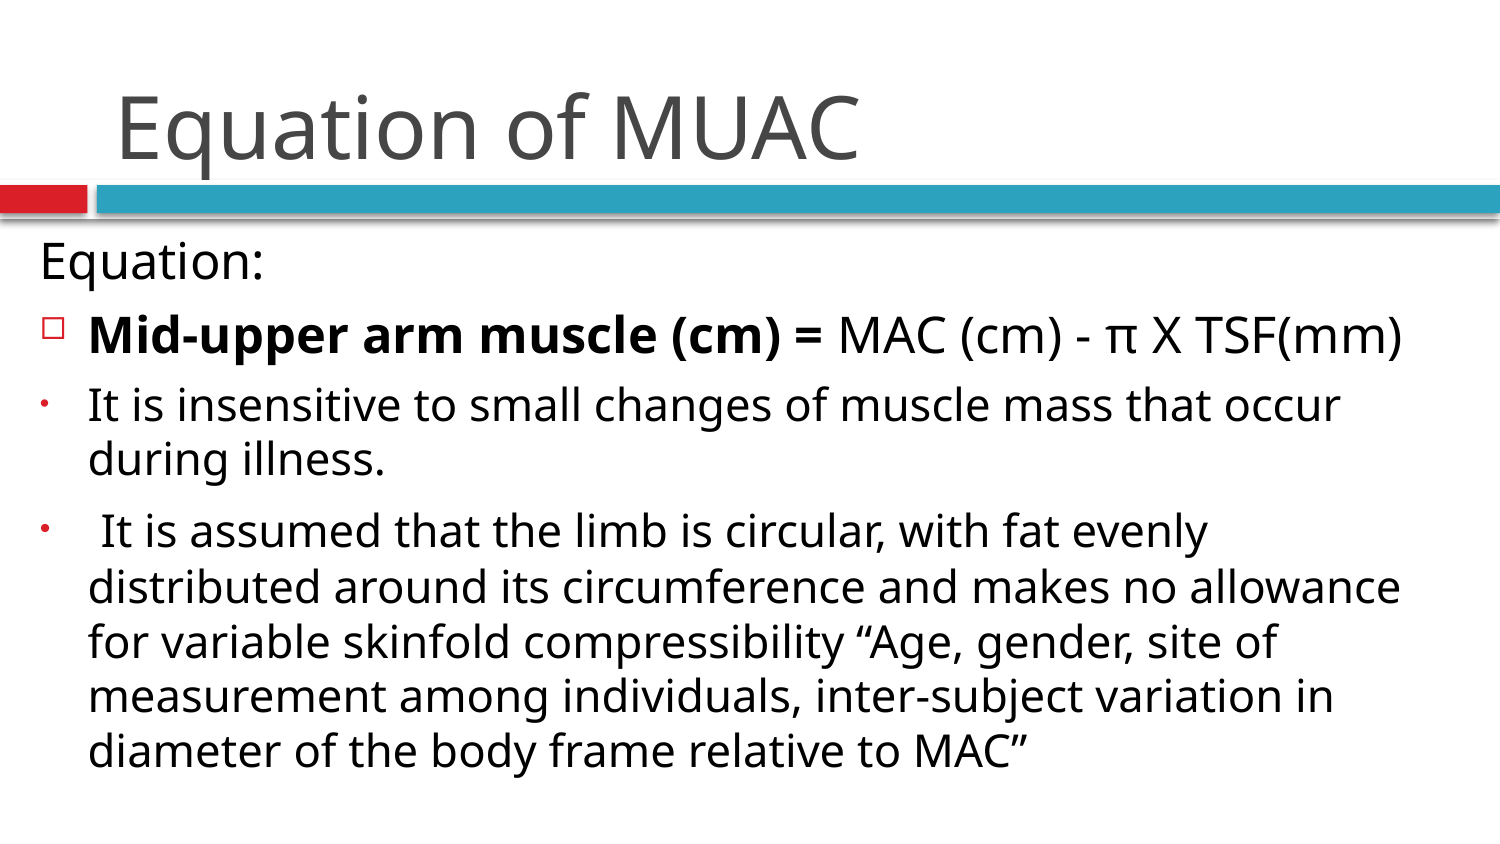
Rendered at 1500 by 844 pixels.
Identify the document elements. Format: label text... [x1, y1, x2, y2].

title Equation of MUAC [99, 19, 1438, 185]
list Equation: Mid-upper arm muscle (cm) = MAC (cm) - π X TSF(mm) It is insensitive to small changes of muscle mass that occur during illness. It is assumed that the limb is circular, with fat evenly distributed around its circumference and makes no allowance for variable skinfold compressibility “Age, gender, site of measurement among individuals, inter-subject variation in diameter of the body frame relative to MAC” [24, 221, 1463, 835]
